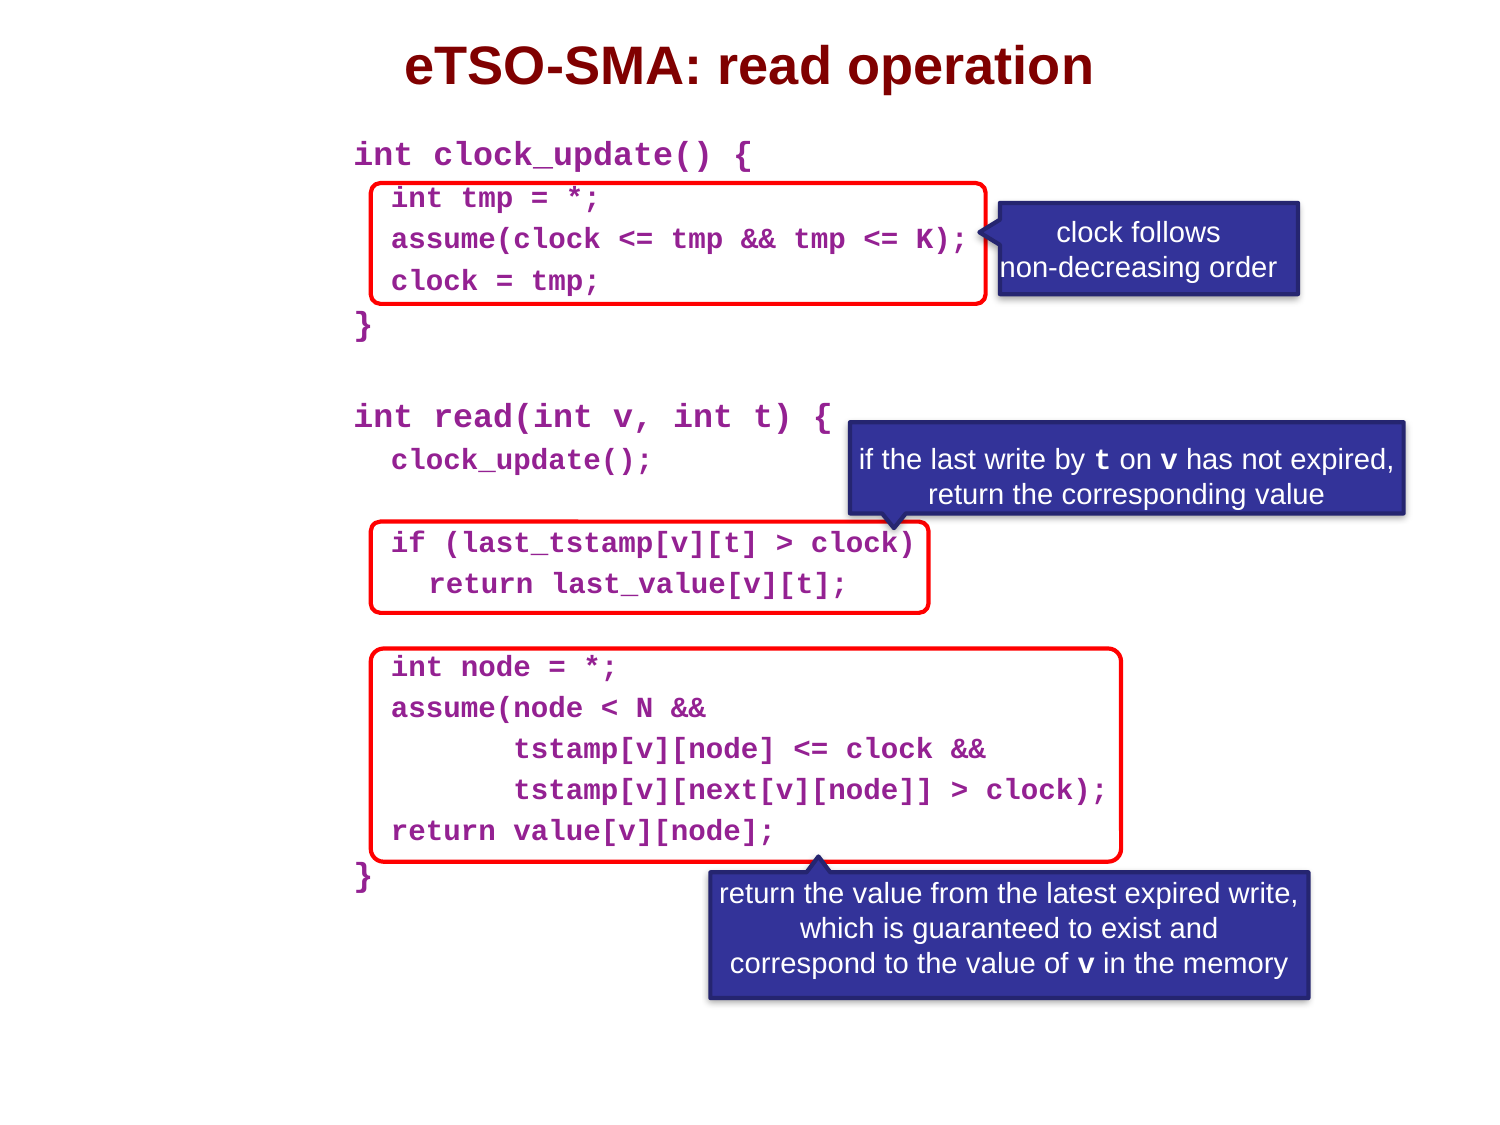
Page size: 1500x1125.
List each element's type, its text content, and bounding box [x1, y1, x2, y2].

text_box [370, 648, 1122, 862]
text_box return the value from the latest expired write, which is guaranteed to exist and correspond to the value of v in the memory [710, 856, 1309, 999]
list int clock_update() { int tmp = *; assume(clock <= tmp && tmp <= K); clock = tmp; } int read(int v, int t) { clock_update(); if (last_tstamp[v][t] > clock) return last_value[v][t]; int node = *; assume(node < N && tstamp[v][node] <= clock && tstamp[v][next[v][node]] > clock); return value[v][node]; } [345, 124, 1147, 1084]
text_box clock follows non-decreasing order [979, 202, 1298, 295]
text_box if the last write by t on v has not expired, return the corresponding value [849, 422, 1404, 529]
text_box [370, 183, 986, 304]
text_box [370, 521, 929, 613]
title eTSO-SMA: read operation [0, 0, 1500, 126]
